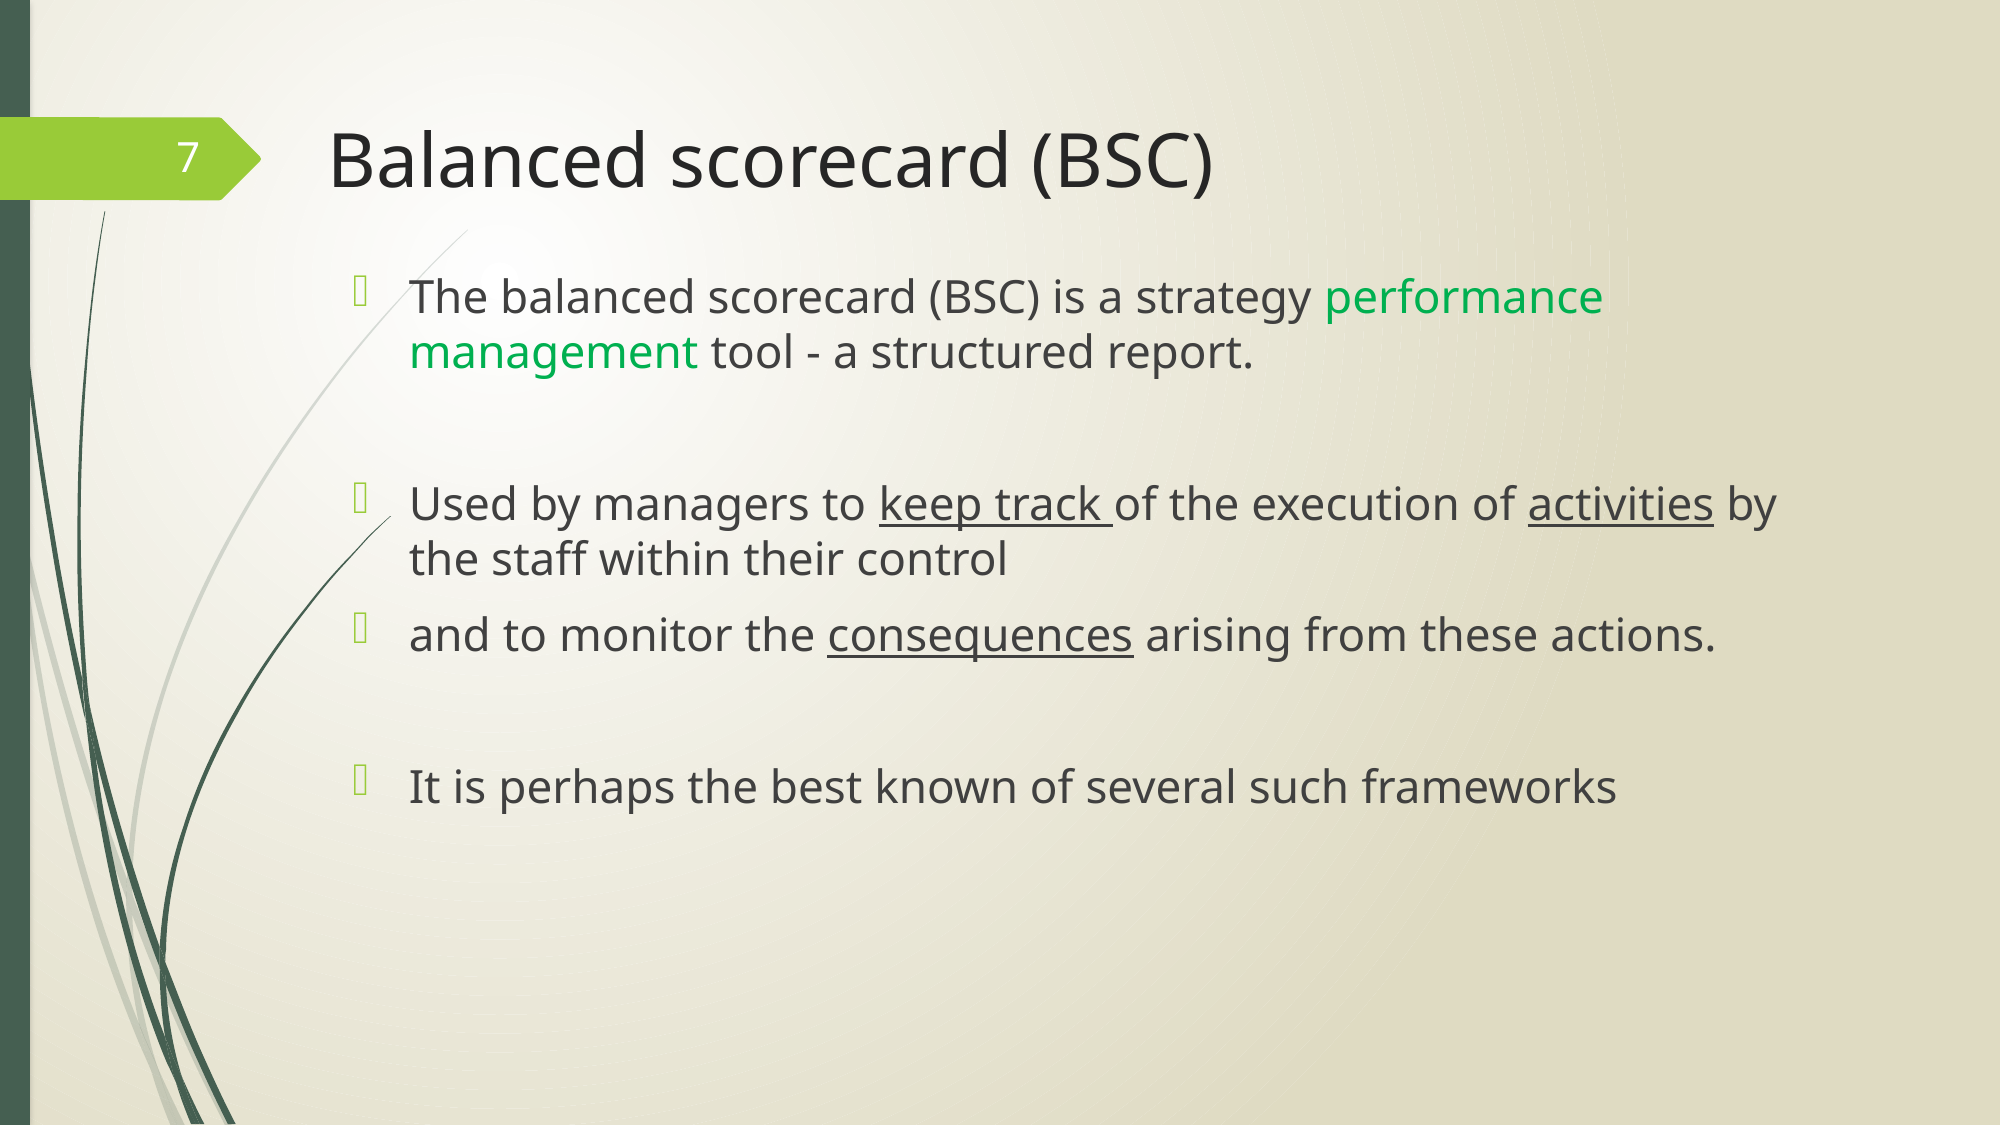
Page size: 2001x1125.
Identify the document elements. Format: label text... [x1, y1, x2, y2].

title Balanced scorecard (BSC) [312, 104, 1675, 248]
slide_number 7 [87, 129, 216, 190]
list The balanced scorecard (BSC) is a strategy performance management tool - a structured report. Used by managers to keep track of the execution of activities by the staff within their control and to monitor the consequences arising from these actions. It is perhaps the best known of several such frameworks [337, 260, 1841, 1049]
